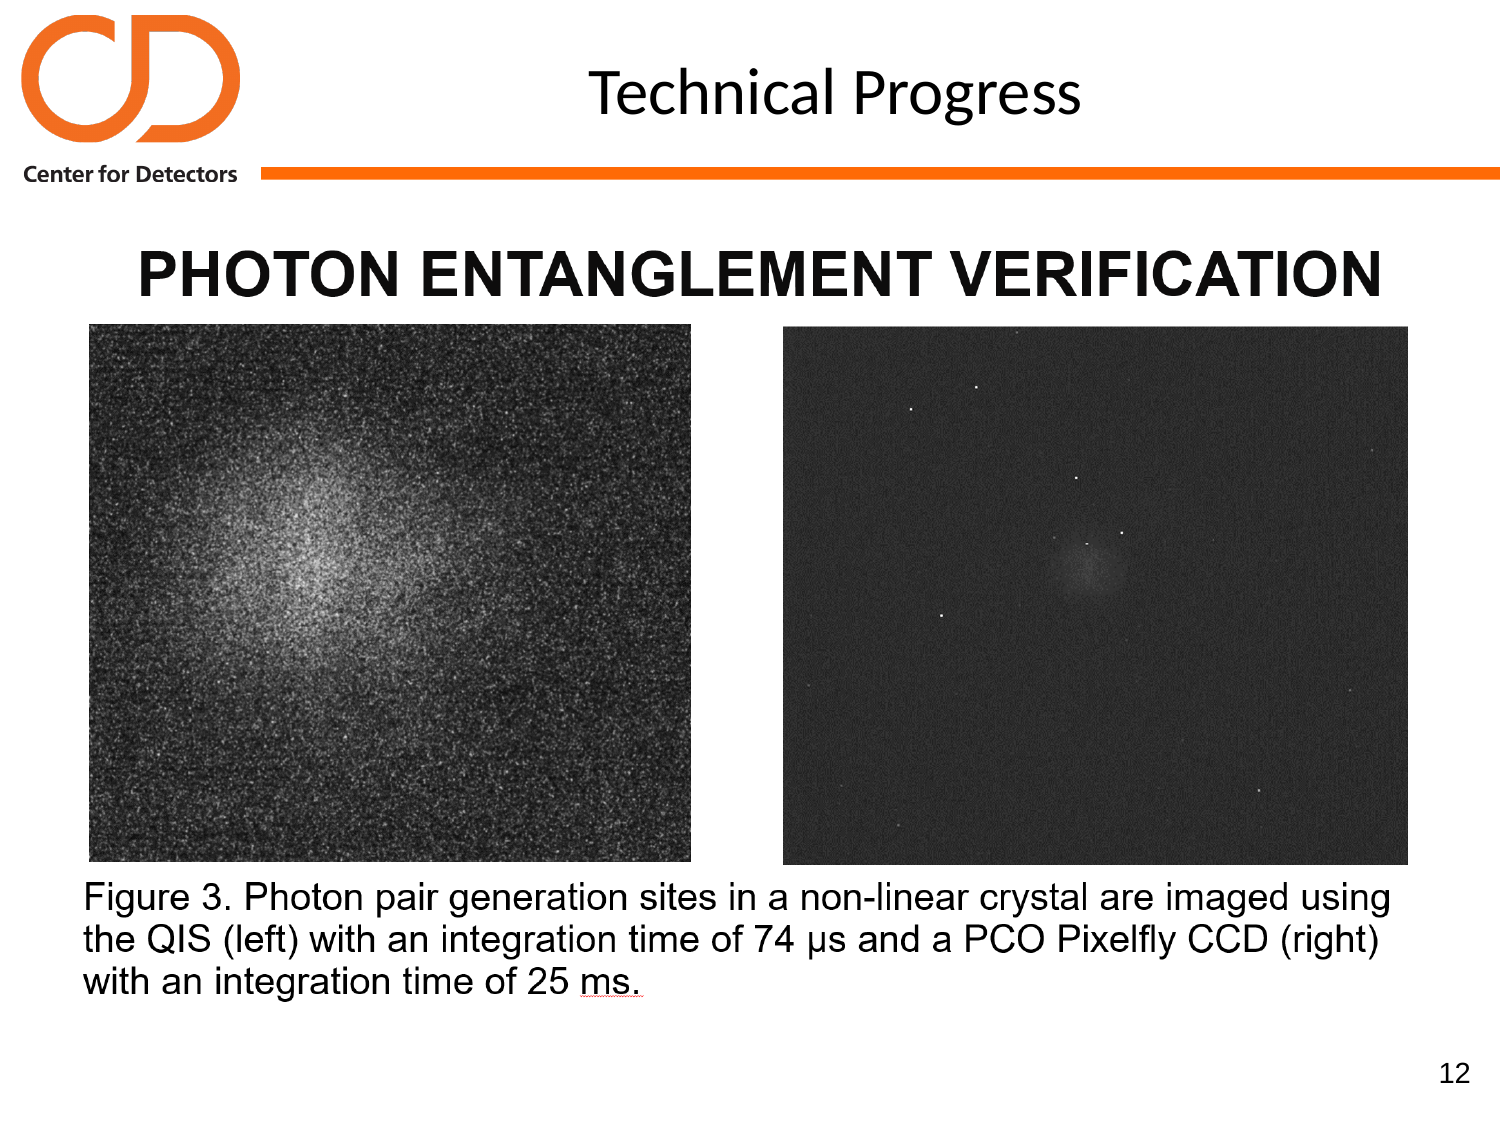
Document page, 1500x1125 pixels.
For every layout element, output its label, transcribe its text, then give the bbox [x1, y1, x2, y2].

slide_number 12 [1135, 1046, 1487, 1125]
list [74, 232, 1426, 1009]
title Technical Progress [262, 12, 1425, 163]
picture [21, 15, 240, 182]
